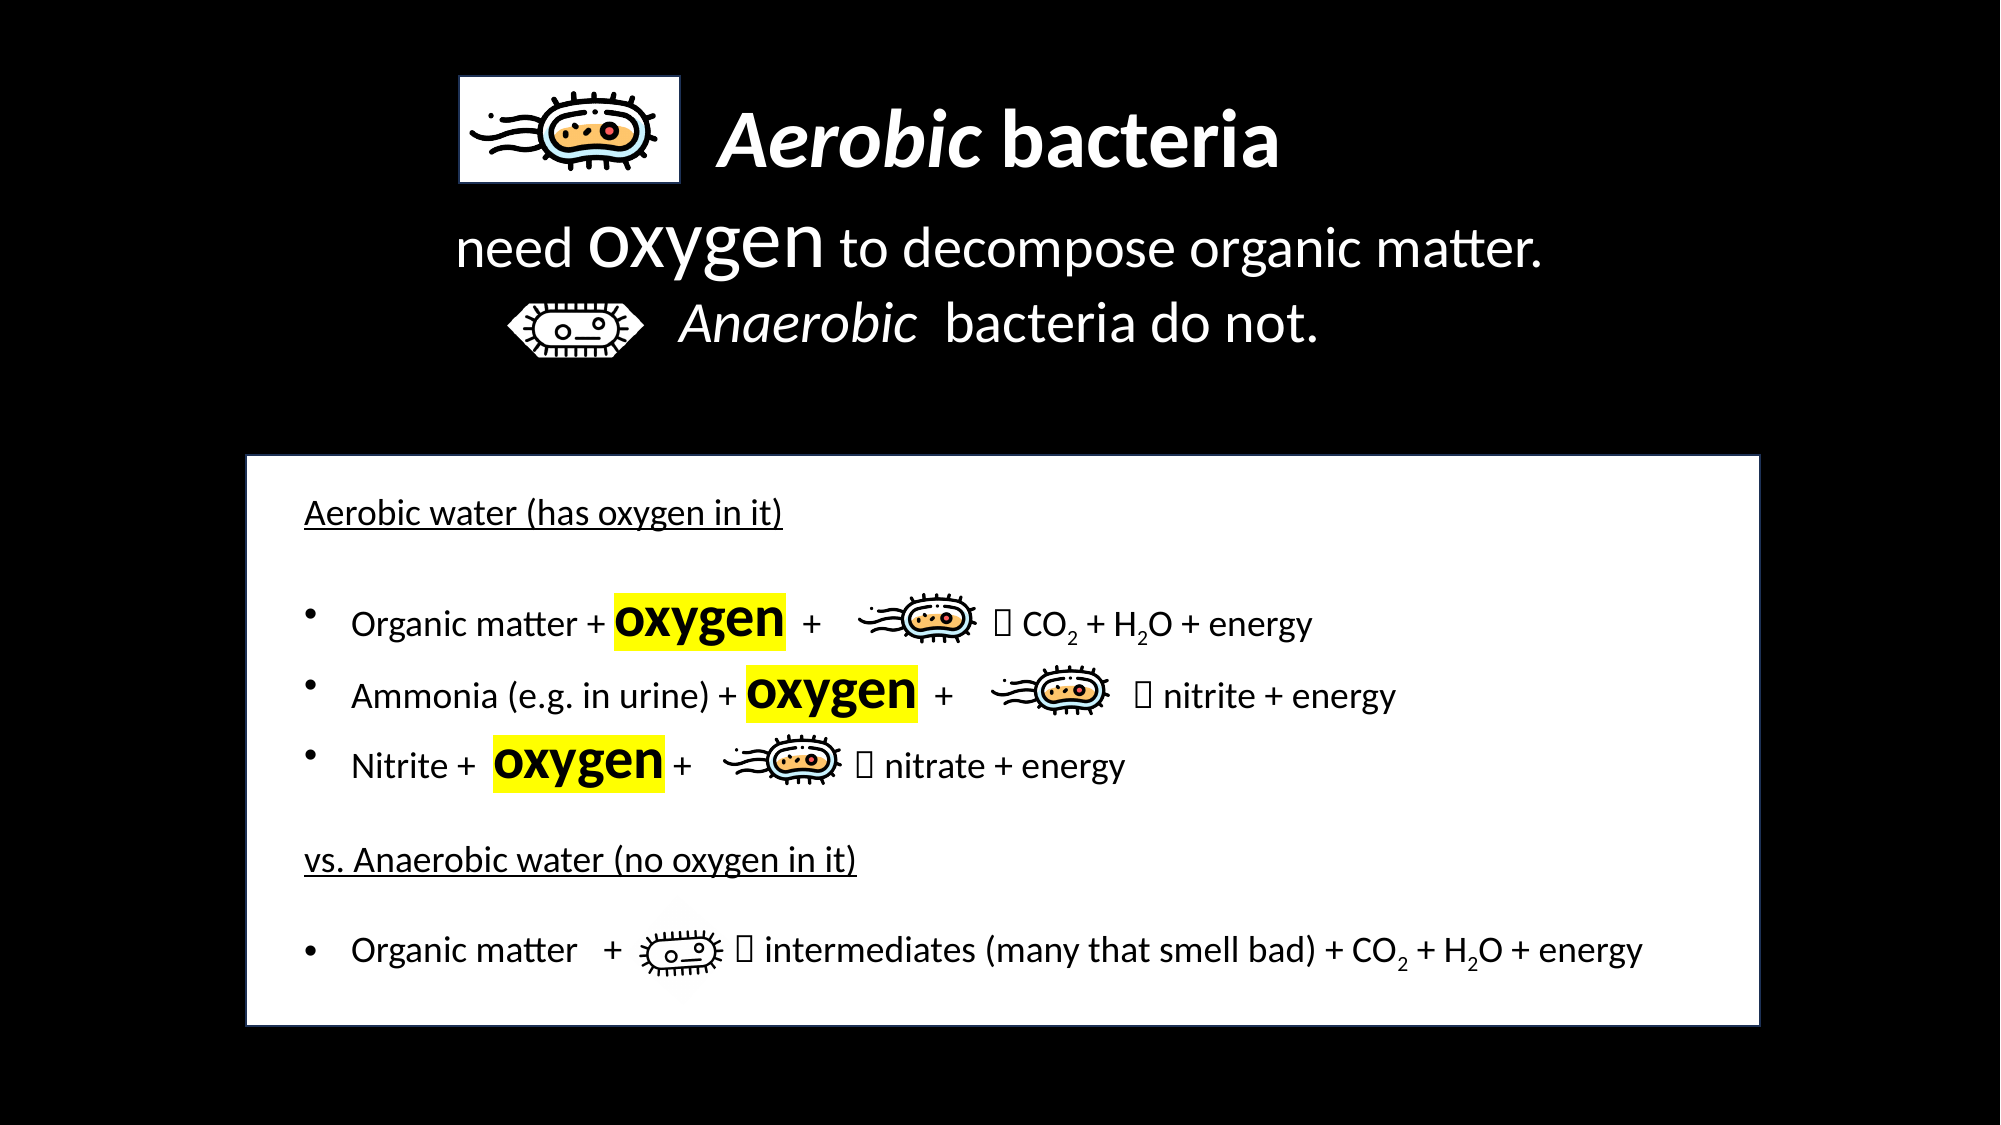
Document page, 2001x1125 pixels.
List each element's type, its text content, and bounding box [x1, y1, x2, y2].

picture [991, 627, 1118, 754]
text_box [642, 75, 681, 184]
picture [858, 555, 985, 682]
text_box [245, 454, 1761, 1027]
text_box Aerobic bacteria need oxygen to decompose organic matter. Anaerobic bacteria do not. [339, 76, 1660, 362]
picture [494, 286, 645, 378]
picture [723, 696, 850, 824]
picture [626, 896, 735, 1005]
text_box Aerobic water (has oxygen in it) Organic matter + oxygen +  CO2 + H2O + energy Ammonia (e.g. in urine) + oxygen +  nitrite + energy Nitrite + oxygen +  nitrate + energy vs. Anaerobic water (no oxygen in it) Organic matter +  intermediates (many that smell bad) + CO2 + H2O + energy [289, 480, 1705, 984]
text_box [458, 75, 498, 184]
picture [469, 30, 671, 232]
